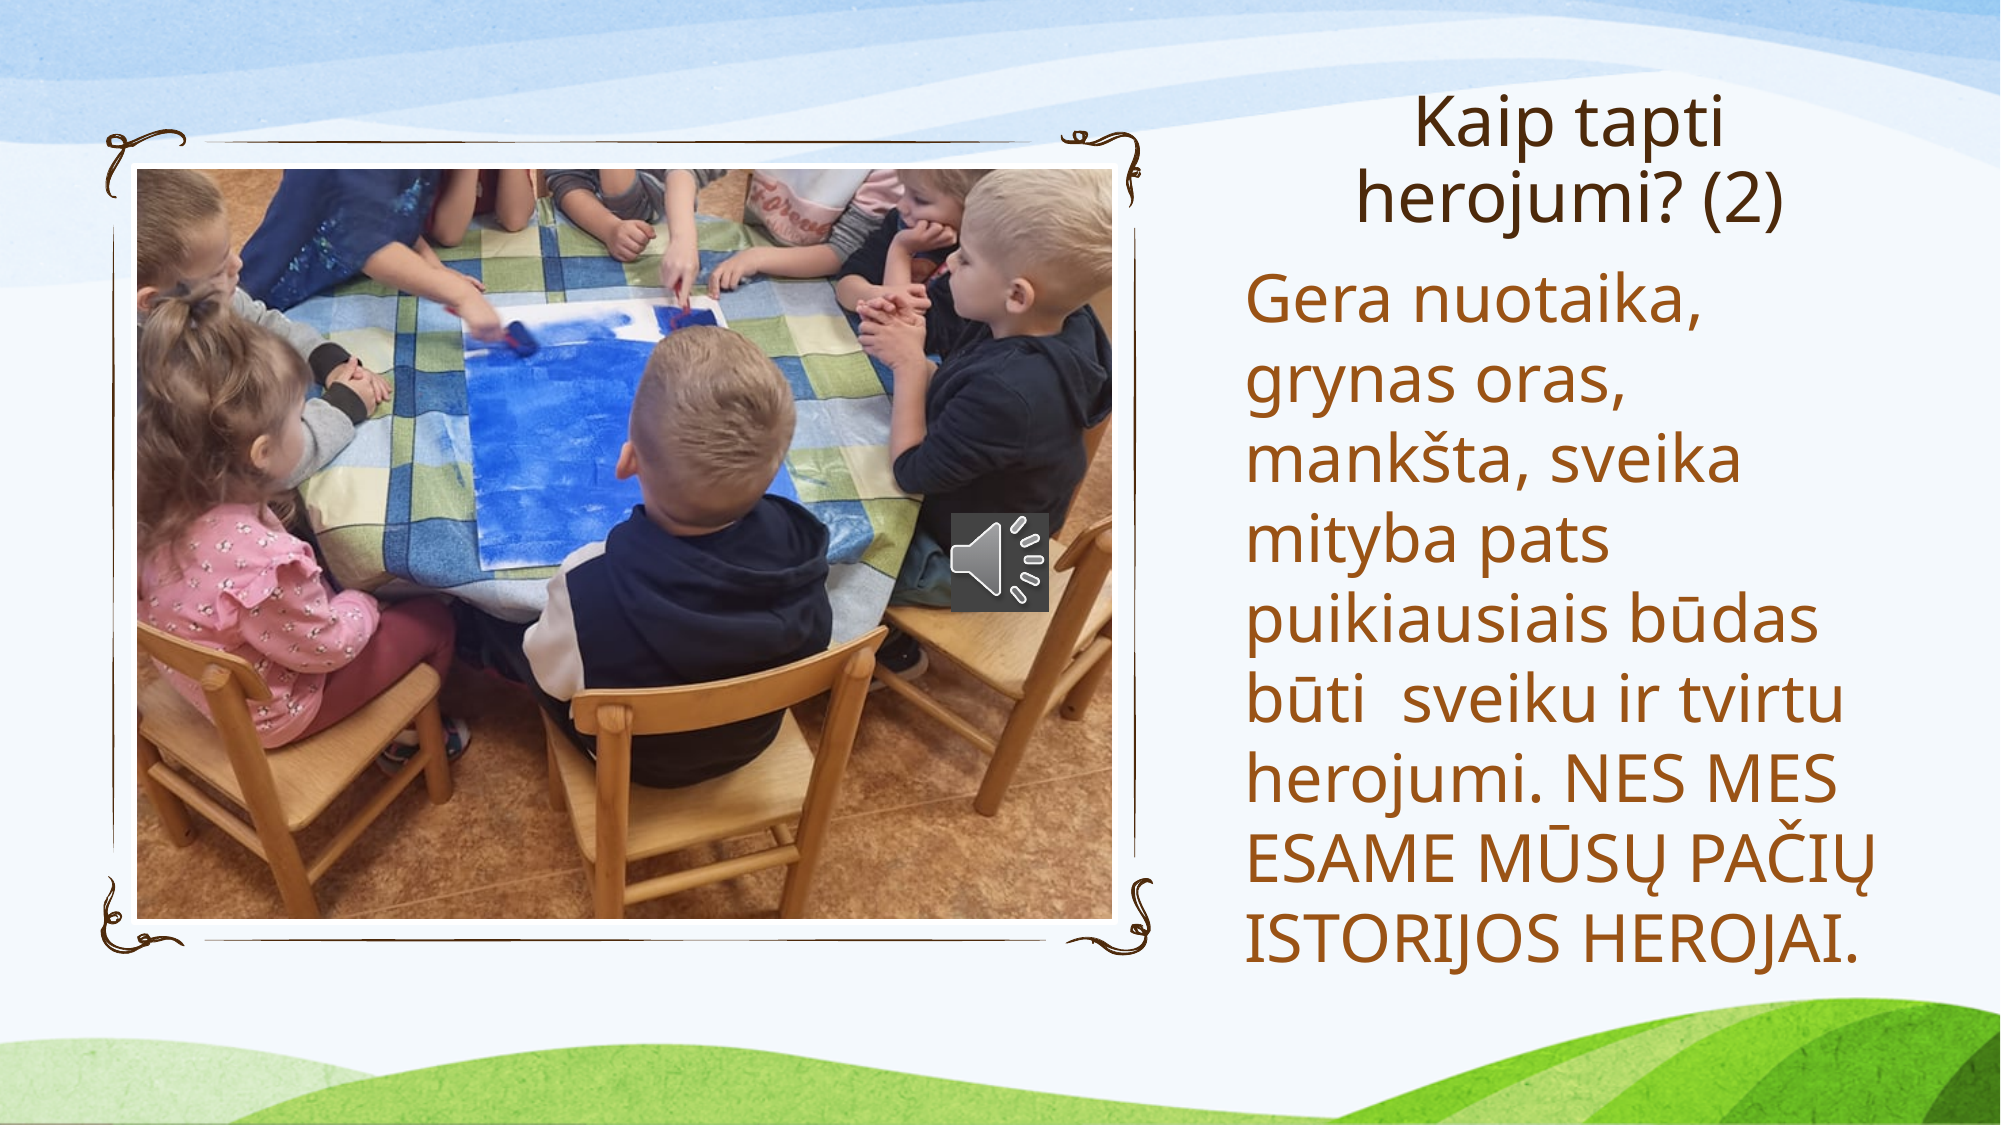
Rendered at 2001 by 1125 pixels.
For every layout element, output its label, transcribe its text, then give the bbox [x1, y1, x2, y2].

picture [0, 0, 2001, 1125]
list Gera nuotaika, grynas oras, mankšta, sveika mityba pats puikiausiais būdas būti sveiku ir tvirtu herojumi. NES MES ESAME MŪSŲ PAČIŲ ISTORIJOS HEROJAI. [1229, 248, 1929, 1047]
title Kaip tapti herojumi? (2) [1229, 76, 1911, 246]
